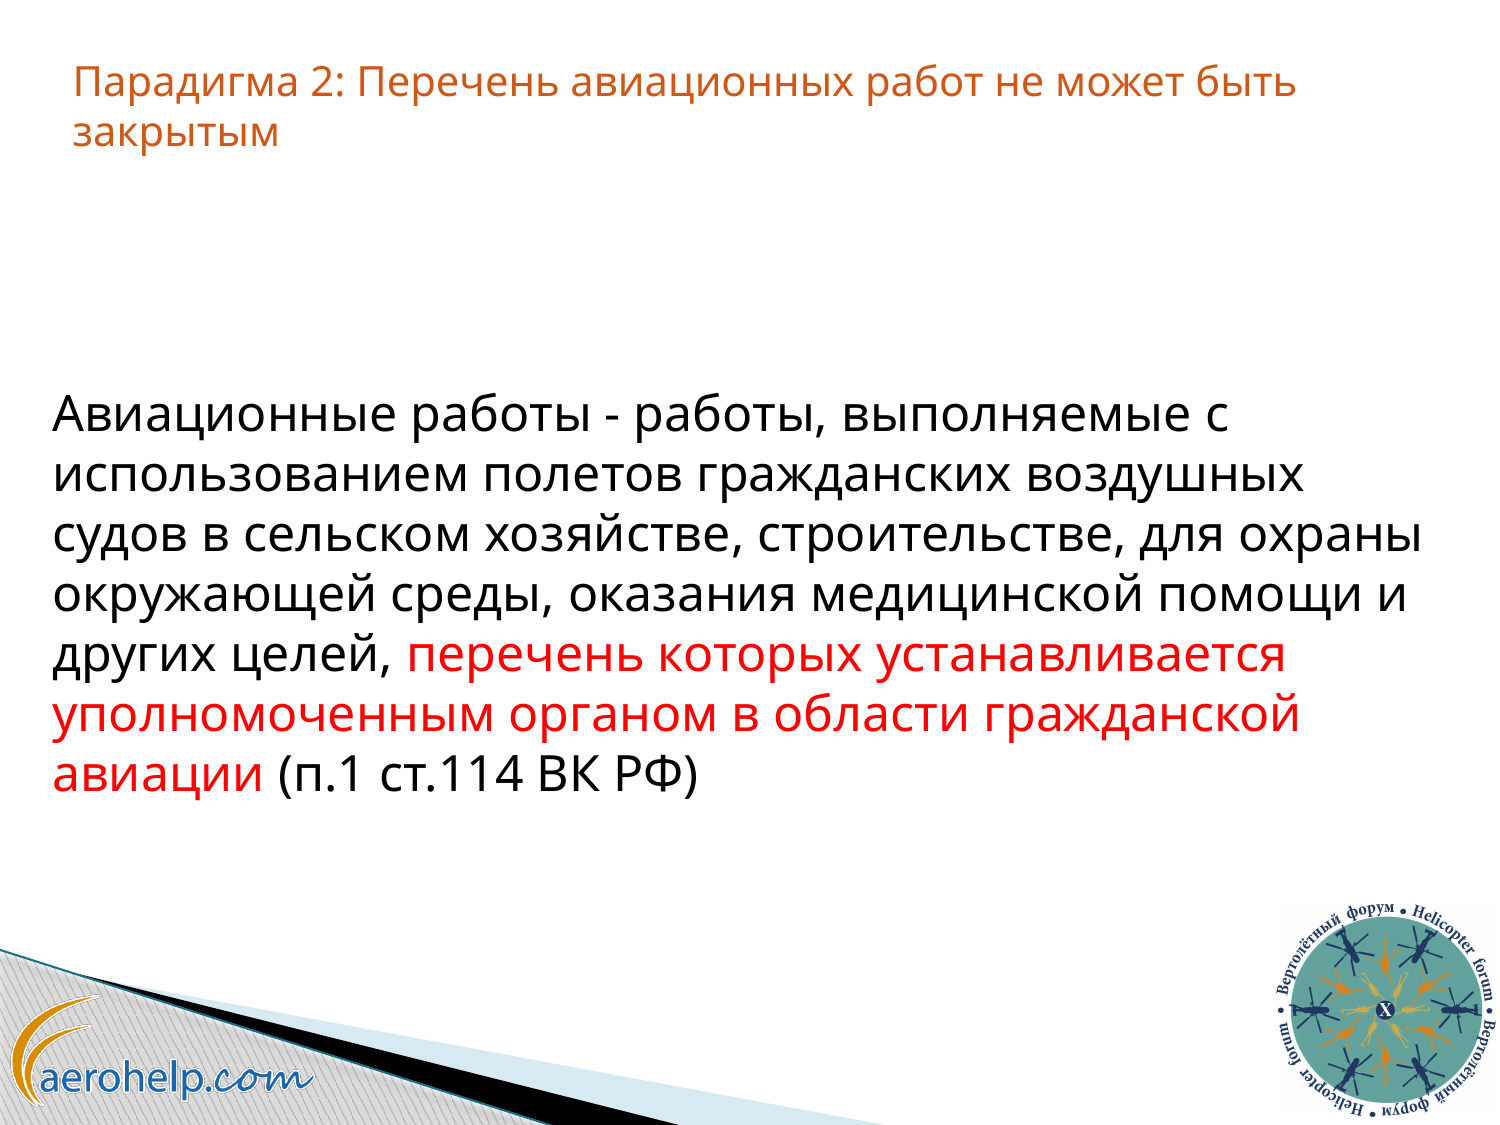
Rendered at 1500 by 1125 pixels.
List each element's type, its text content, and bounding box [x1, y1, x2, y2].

text_box [73, 72, 1474, 198]
text_box Парадигма 2: Перечень авиационных работ не может быть закрытым [57, 40, 1458, 163]
picture [1276, 904, 1496, 1118]
title Авиационные работы - работы, выполняемые с использованием полетов гражданских воздушных судов в сельском хозяйстве, строительстве, для охраны окружающей среды, оказания медицинской помощи и других целей, перечень которых устанавливается уполномоченным органом в области гражданской авиации (п.1 ст.114 ВК РФ) [37, 170, 1450, 1013]
picture [0, 987, 327, 1122]
